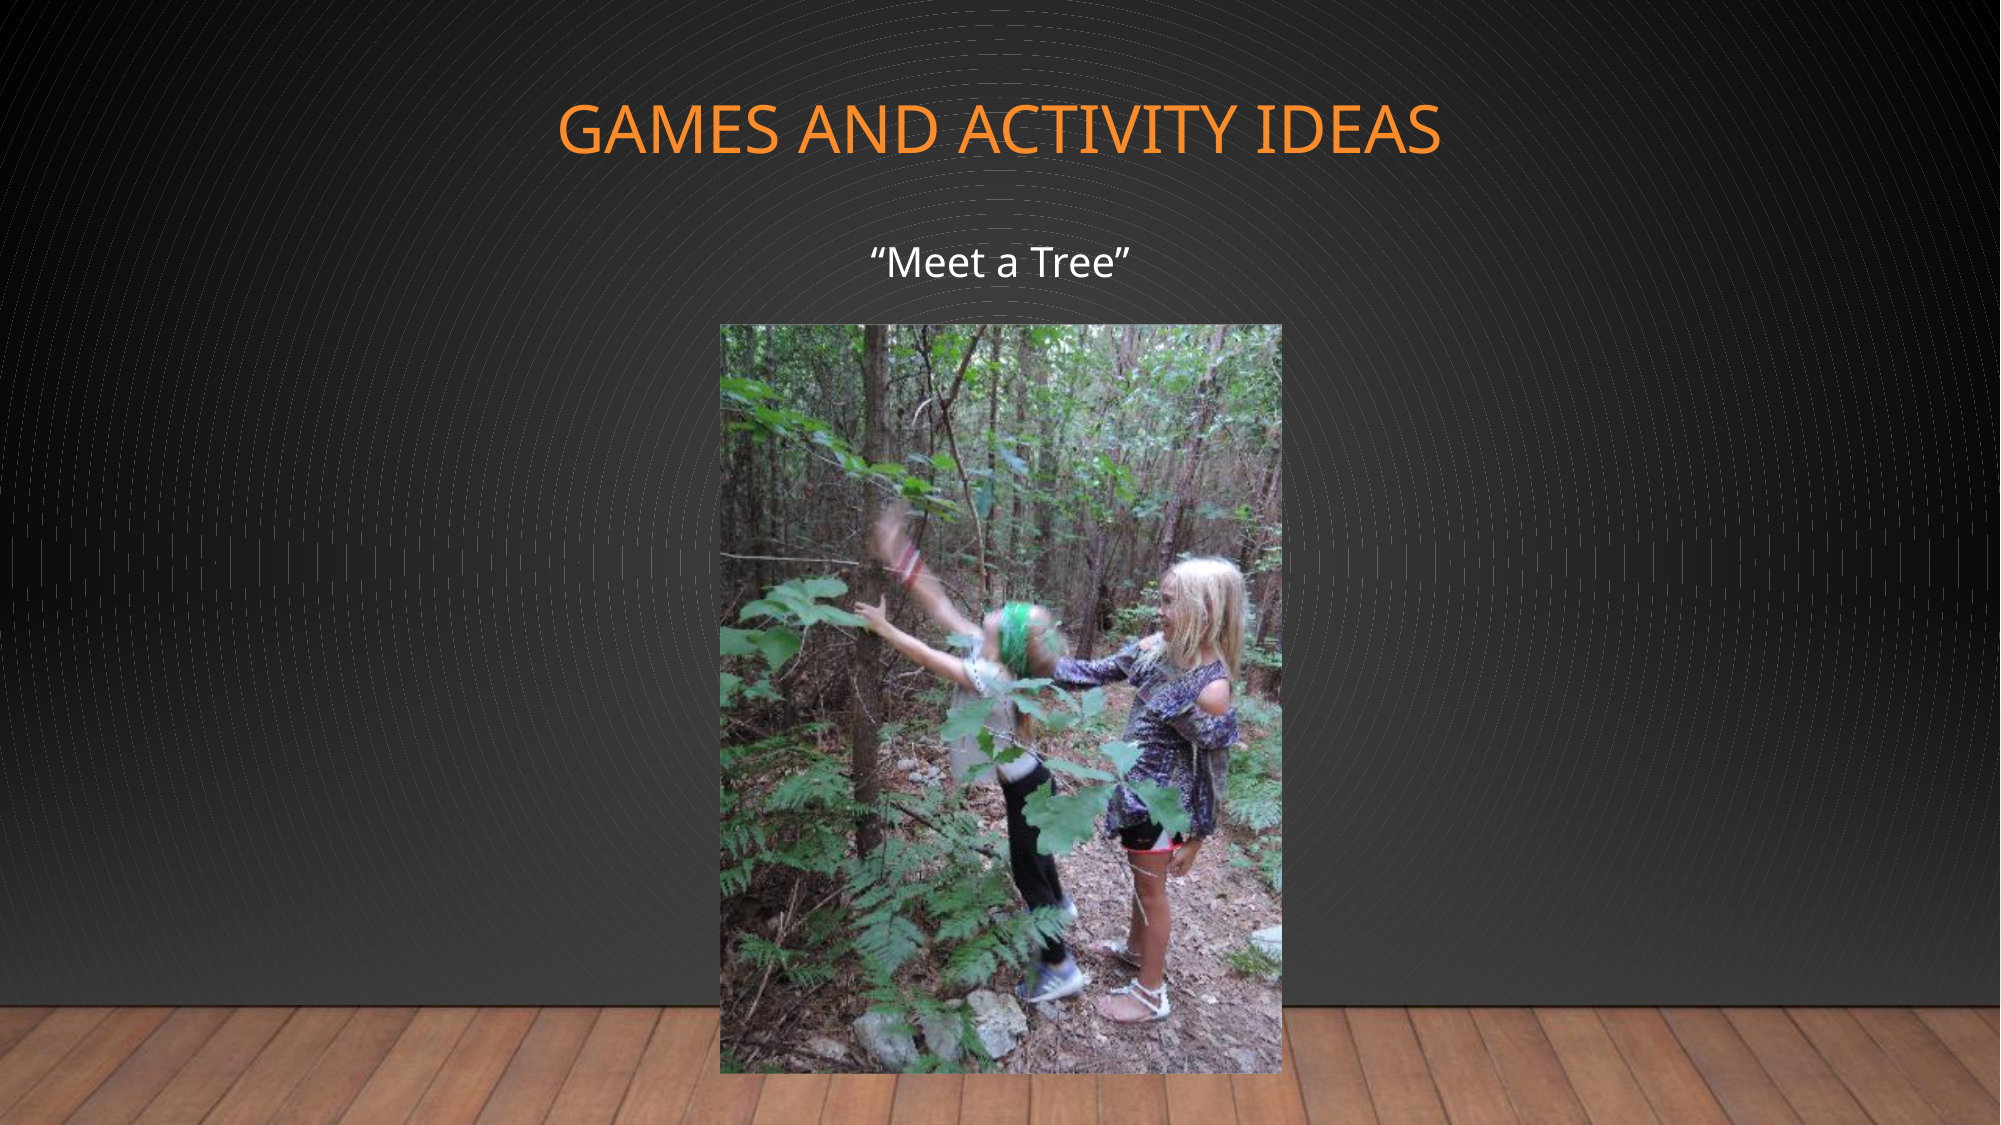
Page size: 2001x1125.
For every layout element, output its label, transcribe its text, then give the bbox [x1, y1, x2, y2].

title Games and activity ideas [238, 46, 1763, 218]
list “Meet a Tree” [238, 218, 1763, 785]
picture [0, 325, 2000, 1125]
